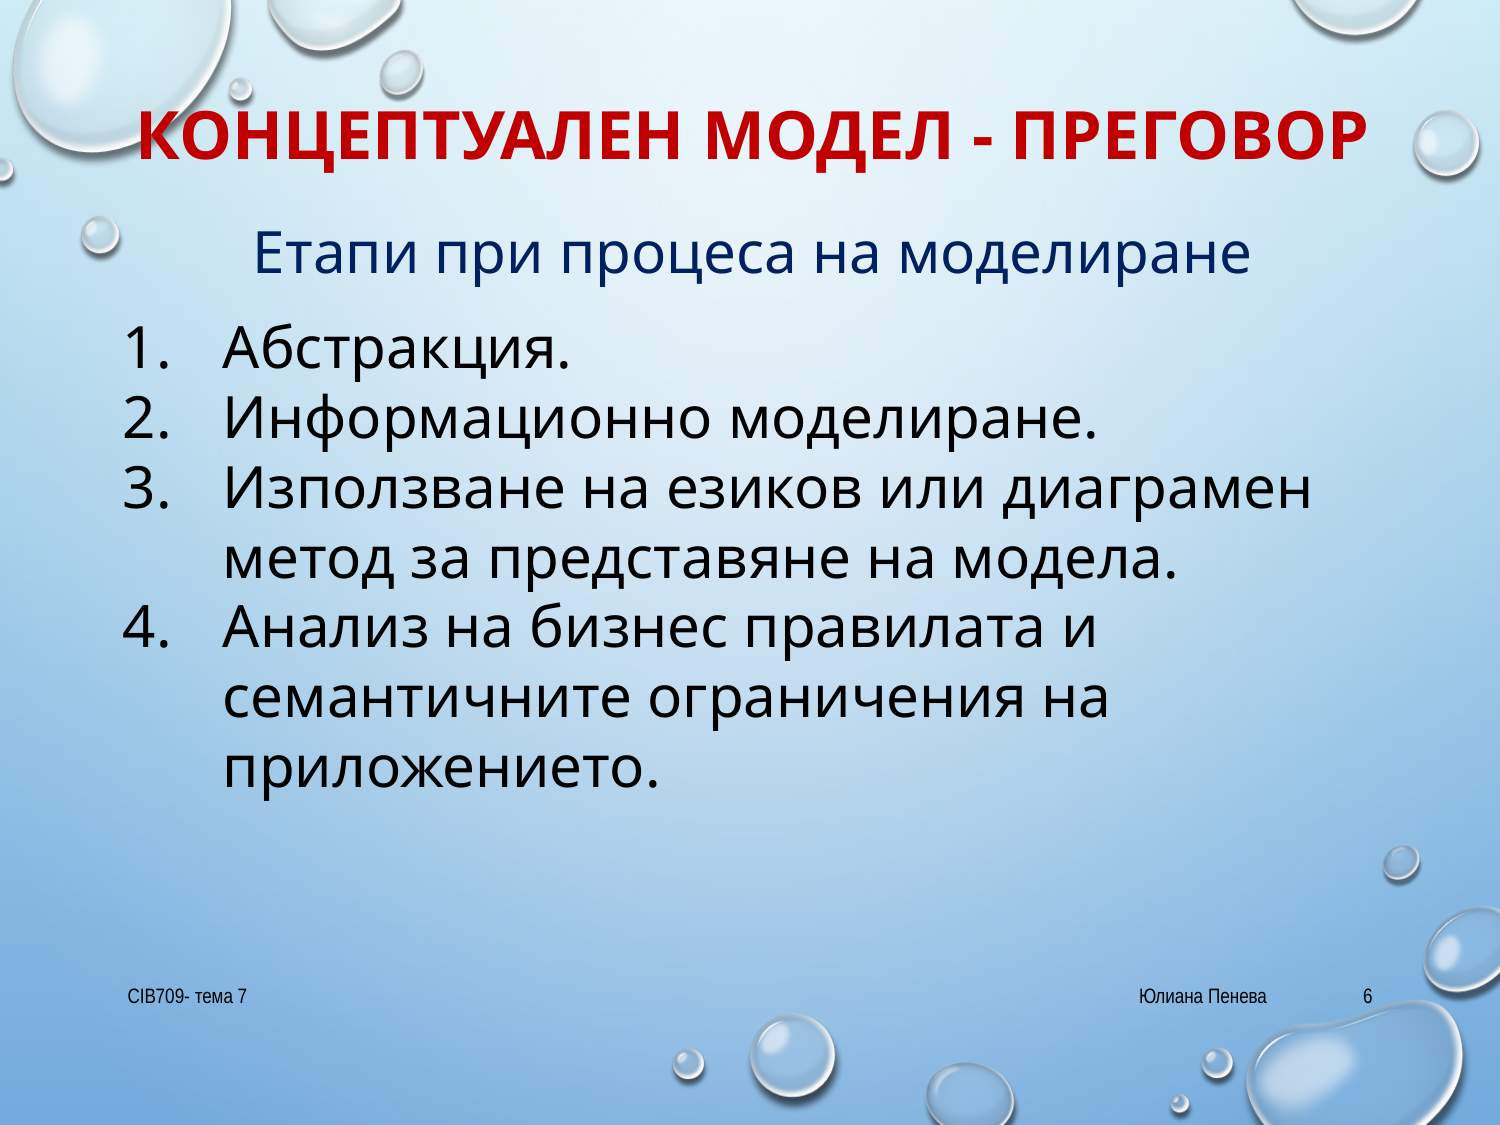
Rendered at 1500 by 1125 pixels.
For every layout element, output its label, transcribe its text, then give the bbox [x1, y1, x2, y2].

footer CIB709- тема 7 [112, 965, 934, 1025]
picture [0, 0, 1500, 1125]
slide_number 6 [1293, 965, 1388, 1025]
title Концептуален модел - преговор [76, 78, 1430, 198]
slide_number Юлиана Пенева [944, 965, 1283, 1025]
list Етапи при процеса на моделиране Абстракция. Информационно моделиране. Използване на езиков или диаграмен метод за представяне на модела. Анализ на бизнес правилата и семантичните ограничения на приложението. [107, 208, 1398, 966]
